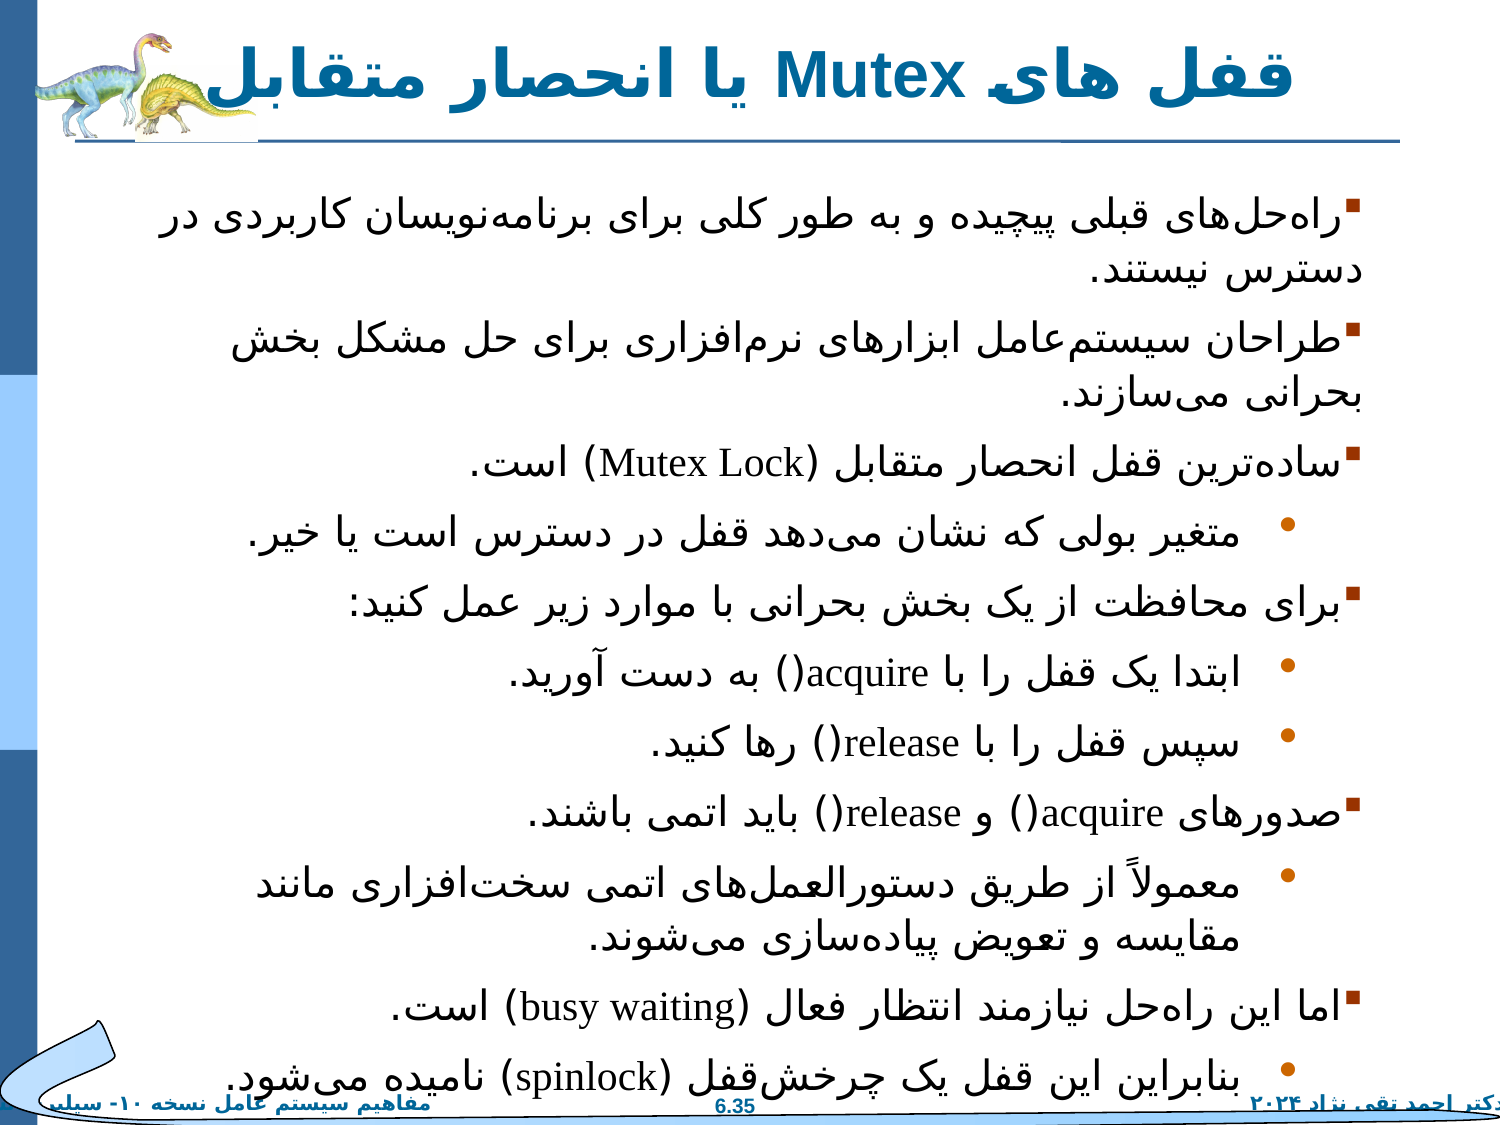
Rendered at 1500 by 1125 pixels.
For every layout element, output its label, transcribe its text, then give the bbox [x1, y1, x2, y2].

title قفل های Mutex یا انحصار متقابل [75, 23, 1425, 119]
list راه‌حل‌های قبلی پیچیده و به طور کلی برای برنامه‌نویسان کاربردی در دسترس نیستند. طراحان سیستم‌عامل ابزارهای نرم‌افزاری برای حل مشکل بخش بحرانی می‌سازند. ساده‌ترین قفل انحصار متقابل (Mutex Lock) است. متغیر بولی که نشان می‌دهد قفل در دسترس است یا خیر. برای محافظت از یک بخش بحرانی با موارد زیر عمل کنید: ابتدا یک قفل را با acquire() به دست آورید. سپس قفل را با release() رها کنید. صدورهای acquire() و release() باید اتمی باشند. معمولاً از طریق دستورالعمل‌های اتمی سخت‌افزاری مانند مقایسه و تعویض پیاده‌سازی می‌شوند. اما این راه‌حل نیازمند انتظار فعال (busy waiting) است. بنابراین این قفل یک چرخش‌قفل (spinlock) نامیده می‌شود. [135, 176, 1379, 986]
picture [18, 20, 258, 151]
